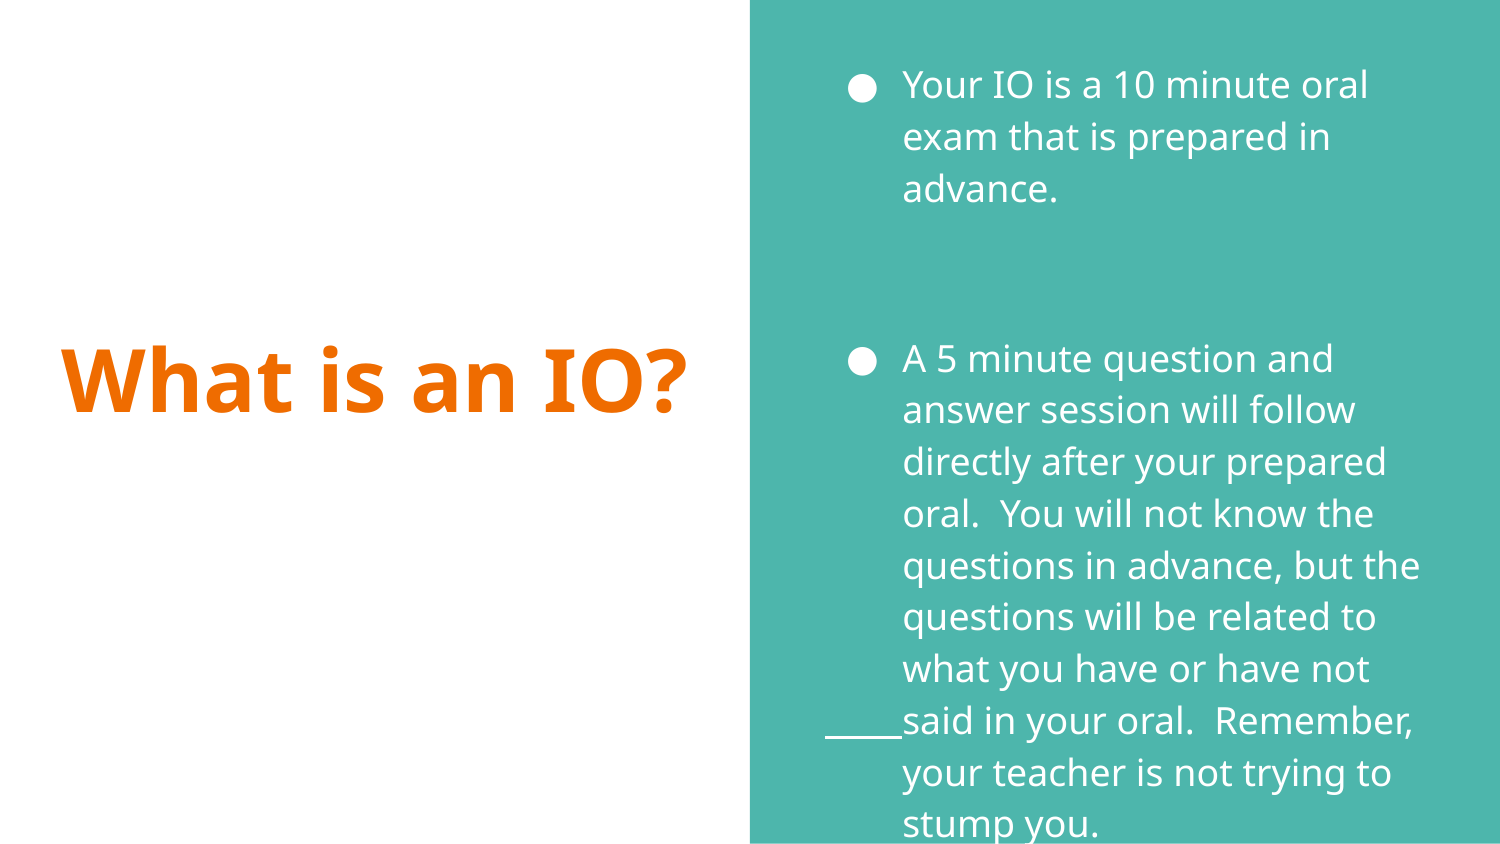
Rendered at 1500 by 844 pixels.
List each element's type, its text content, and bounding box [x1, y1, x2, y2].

title What is an IO? [43, 170, 708, 446]
list Your IO is a 10 minute oral exam that is prepared in advance. A 5 minute question and answer session will follow directly after your prepared oral. You will not know the questions in advance, but the questions will be related to what you have or have not said in your oral. Remember, your teacher is not trying to stump you. [812, 39, 1442, 844]
